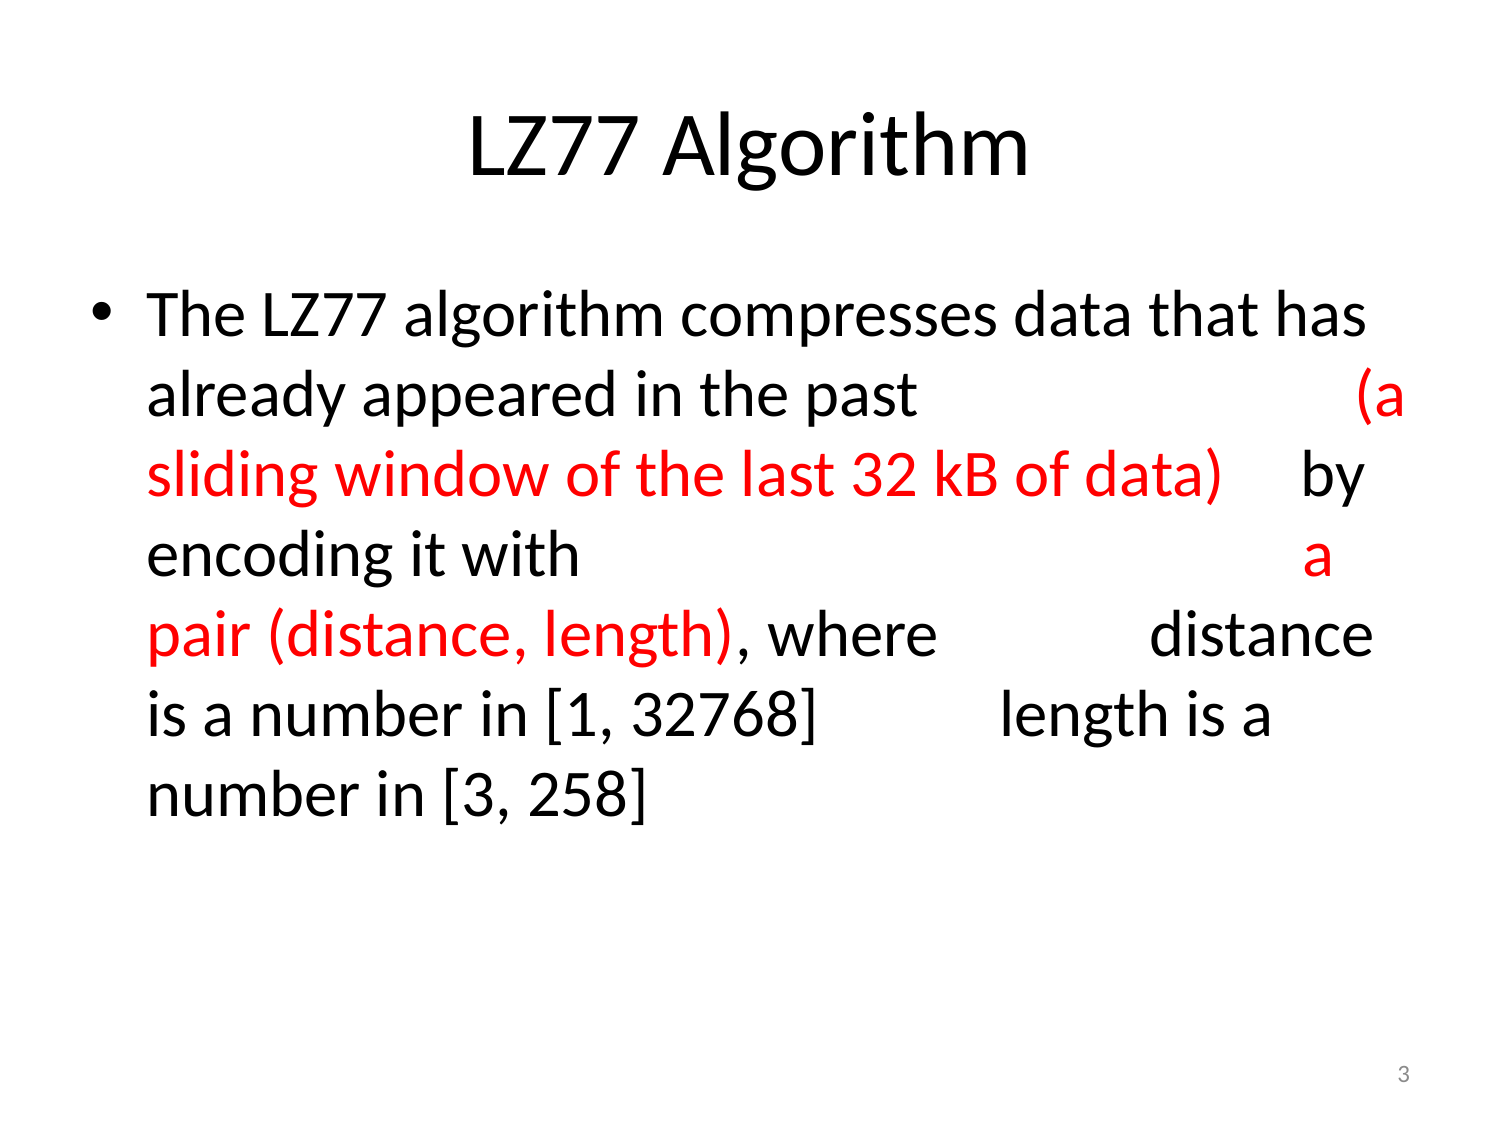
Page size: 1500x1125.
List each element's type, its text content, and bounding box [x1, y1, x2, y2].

list The LZ77 algorithm compresses data that has already appeared in the past (a sliding window of the last 32 kB of data) by encoding it with a pair (distance, length), where distance is a number in [1, 32768] length is a number in [3, 258] [75, 262, 1425, 1005]
slide_number 3 [1074, 1042, 1425, 1103]
title LZ77 Algorithm [75, 45, 1425, 233]
